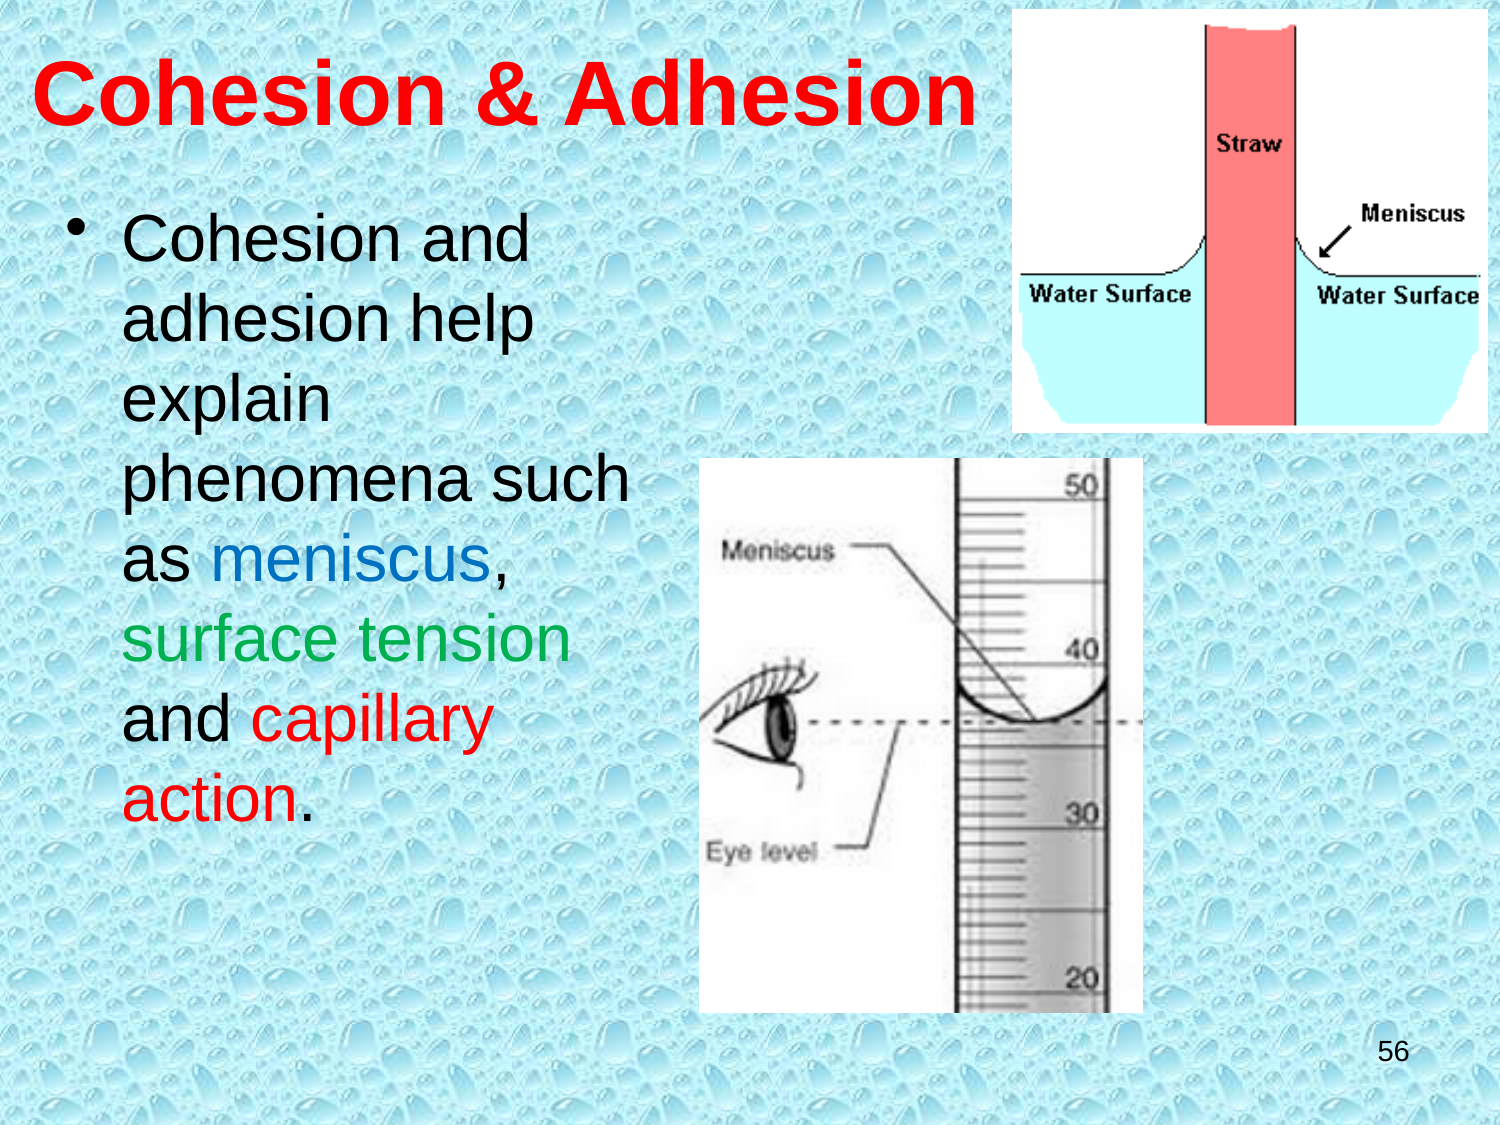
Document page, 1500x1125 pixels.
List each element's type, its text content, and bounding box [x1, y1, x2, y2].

slide_number 56 [1074, 1024, 1425, 1103]
list Cohesion and adhesion help explain phenomena such as meniscus, surface tension and capillary action. [50, 187, 713, 930]
title Cohesion & Adhesion [0, 2, 1013, 175]
picture [0, 0, 1500, 1125]
